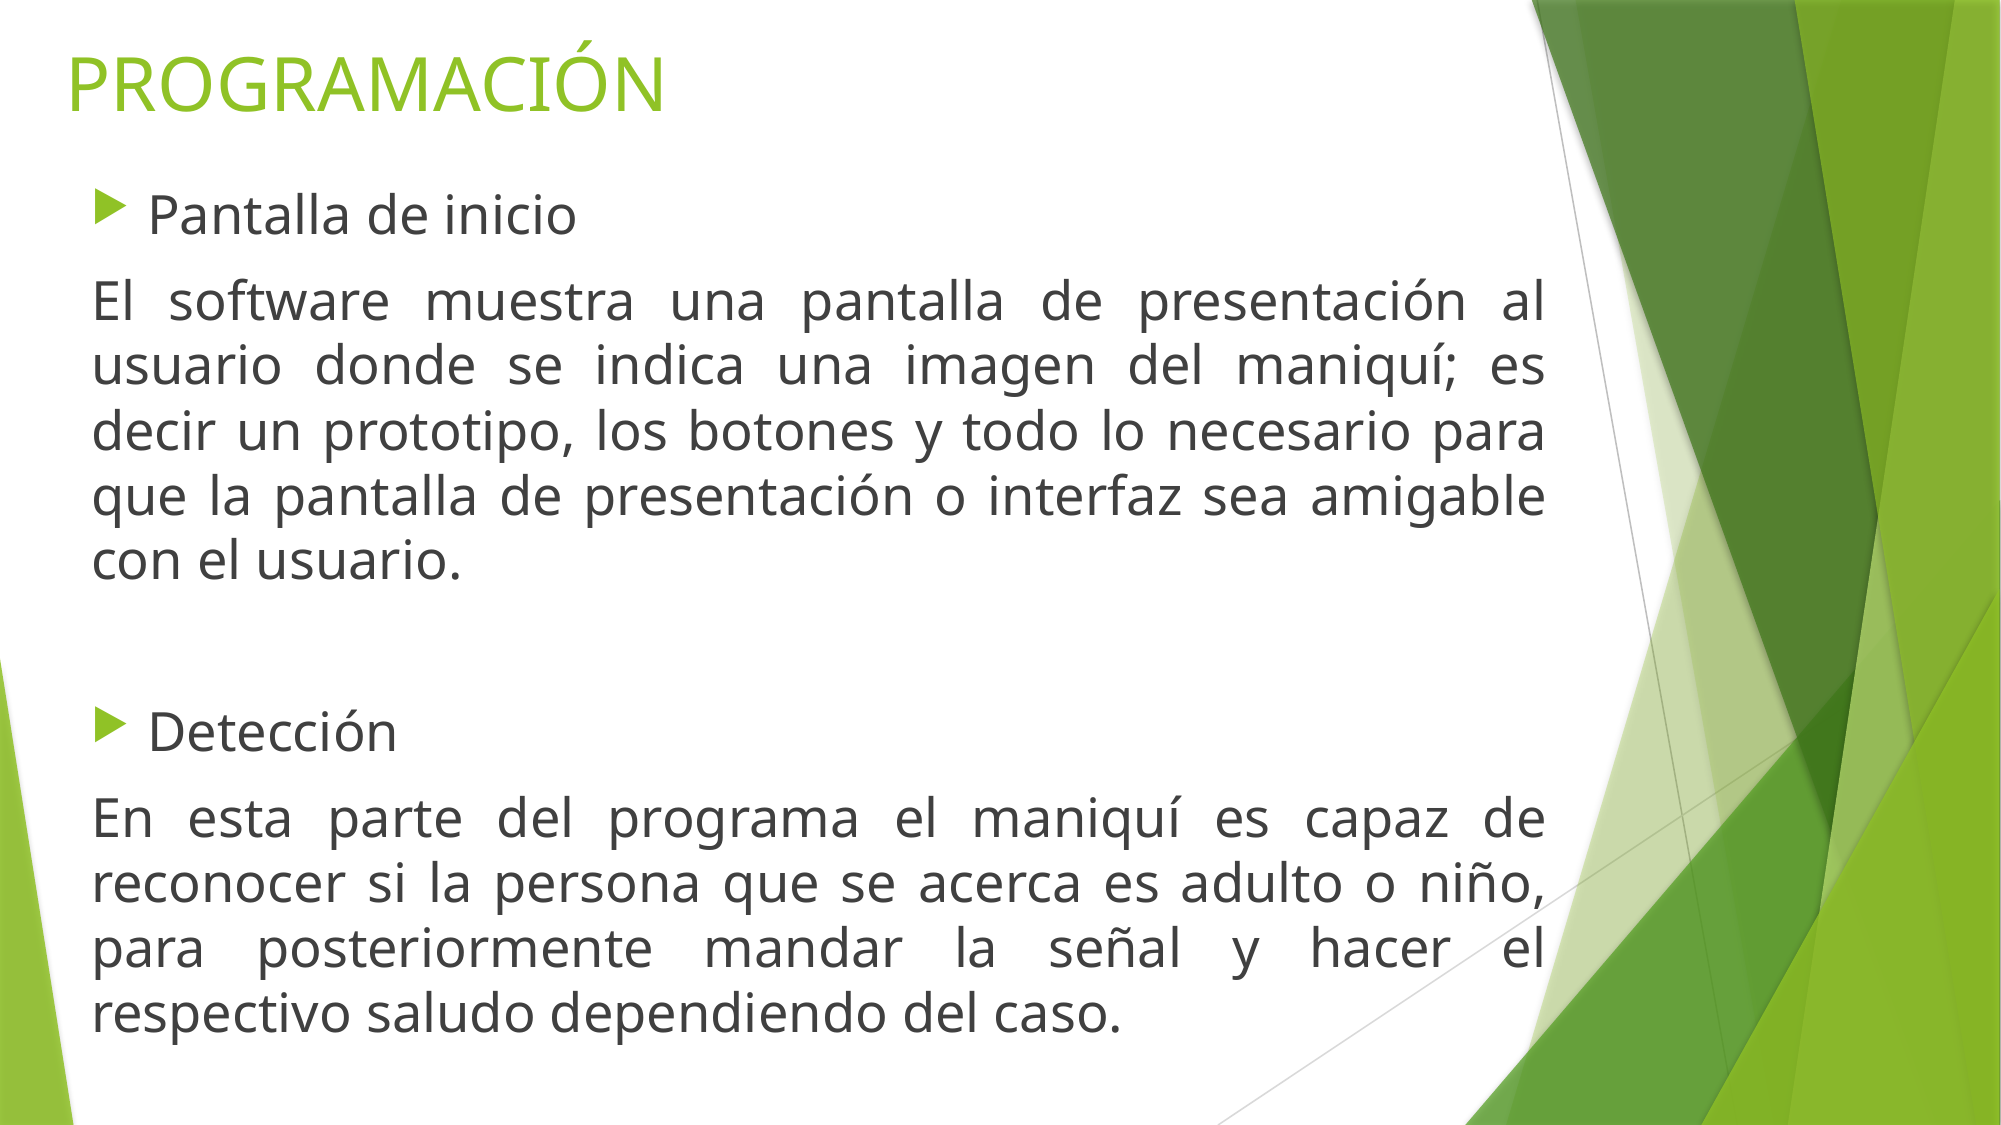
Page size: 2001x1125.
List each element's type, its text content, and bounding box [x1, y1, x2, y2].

title PROGRAMACIÓN [50, 28, 1602, 225]
text_box Pantalla de inicio El software muestra una pantalla de presentación al usuario donde se indica una imagen del maniquí; es decir un prototipo, los botones y todo lo necesario para que la pantalla de presentación o interfaz sea amigable con el usuario. Detección En esta parte del programa el maniquí es capaz de reconocer si la persona que se acerca es adulto o niño, para posteriormente mandar la señal y hacer el respectivo saludo dependiendo del caso. [76, 172, 1564, 1010]
text_box [111, 578, 1570, 1053]
text_box [50, 578, 1538, 1034]
list [1570, 247, 1901, 1034]
text_box [25, 142, 1570, 578]
